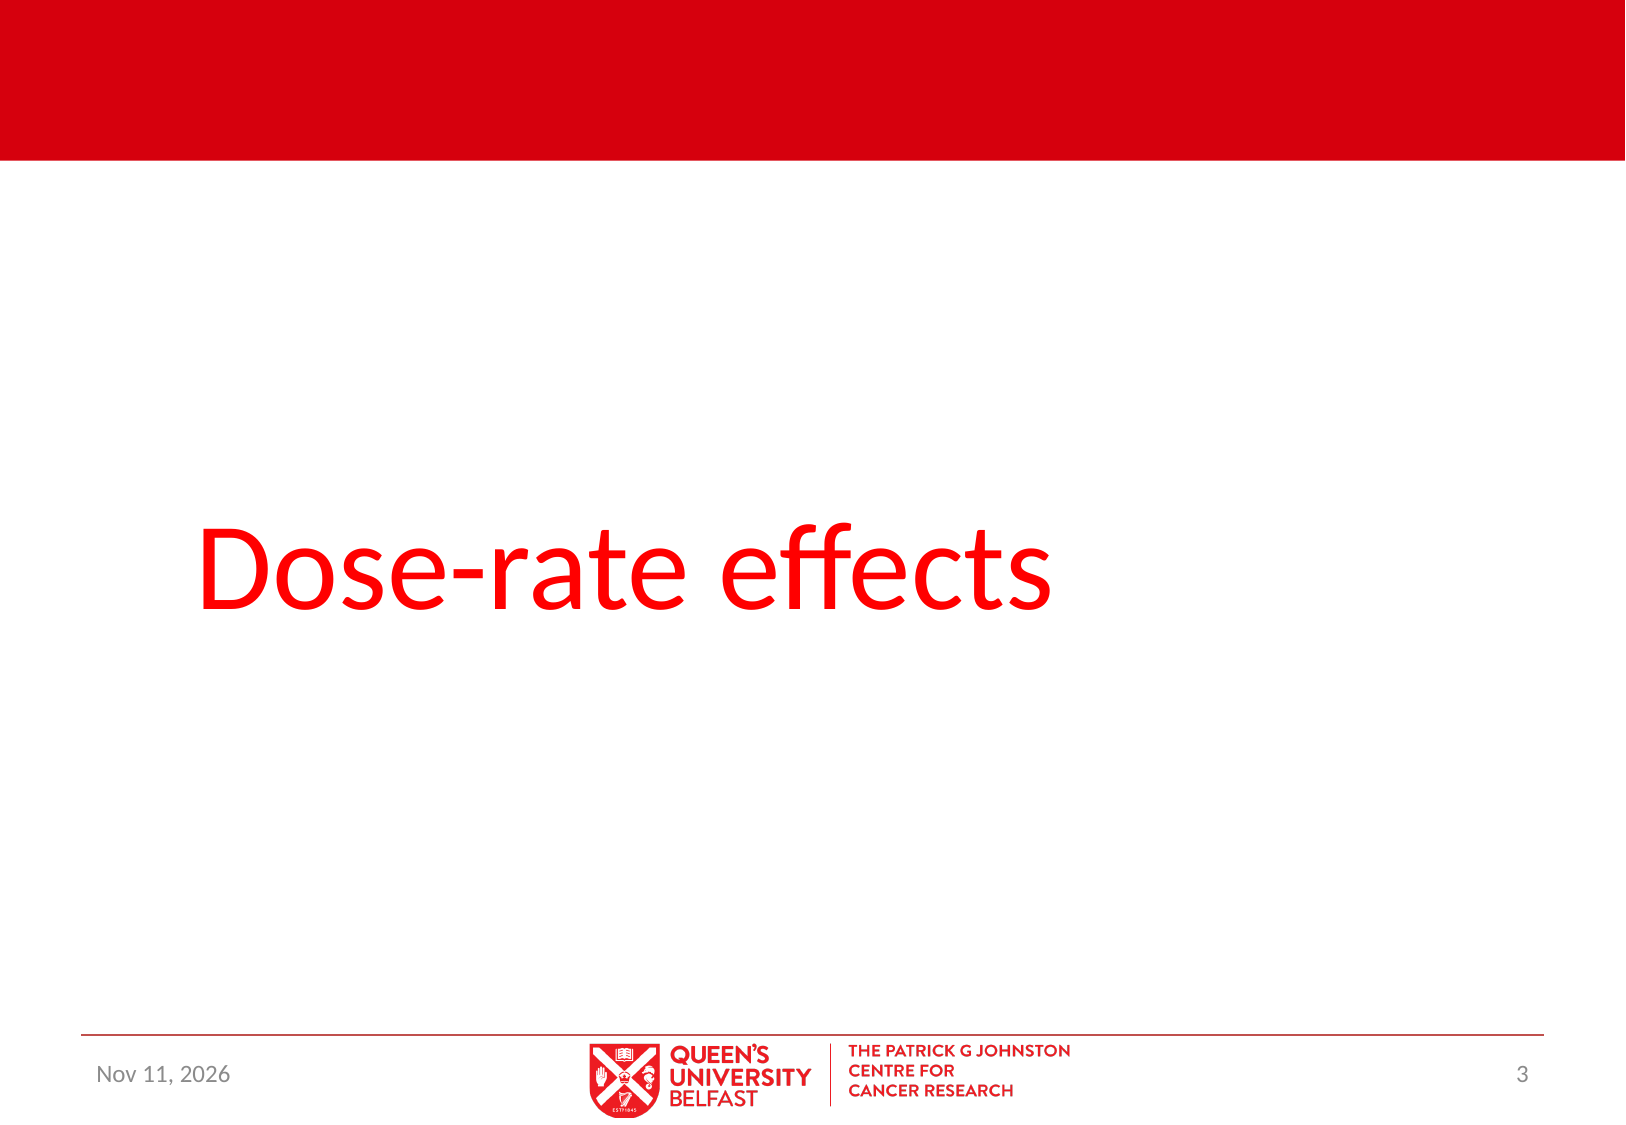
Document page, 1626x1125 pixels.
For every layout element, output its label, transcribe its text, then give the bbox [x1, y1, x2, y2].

slide_number 24-Oct-23 [81, 1042, 461, 1103]
text_box Dose-rate effects [180, 476, 1456, 723]
slide_number 3 [1164, 1042, 1544, 1103]
